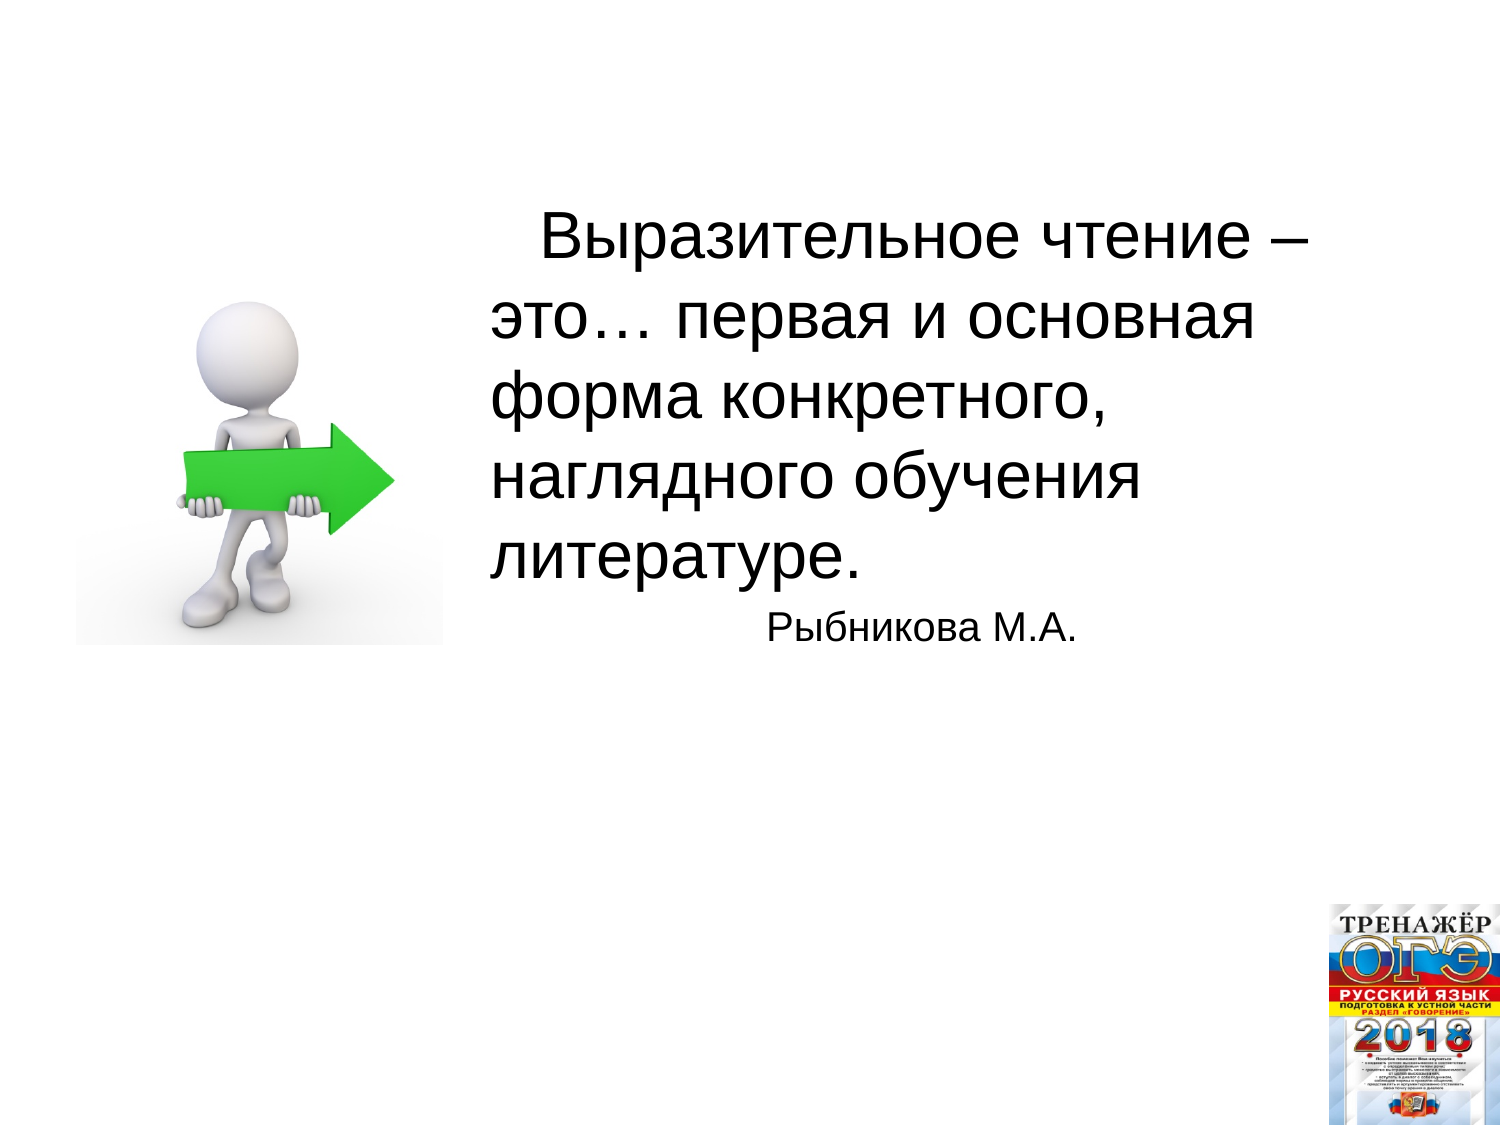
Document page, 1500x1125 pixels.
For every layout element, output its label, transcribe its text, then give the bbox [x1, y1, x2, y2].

picture [1329, 904, 1500, 1125]
list Выразительное чтение – это… первая и основная форма конкретного, наглядного обучения литературе. Рыбникова М.А. [419, 184, 1426, 1006]
picture [76, 278, 444, 646]
